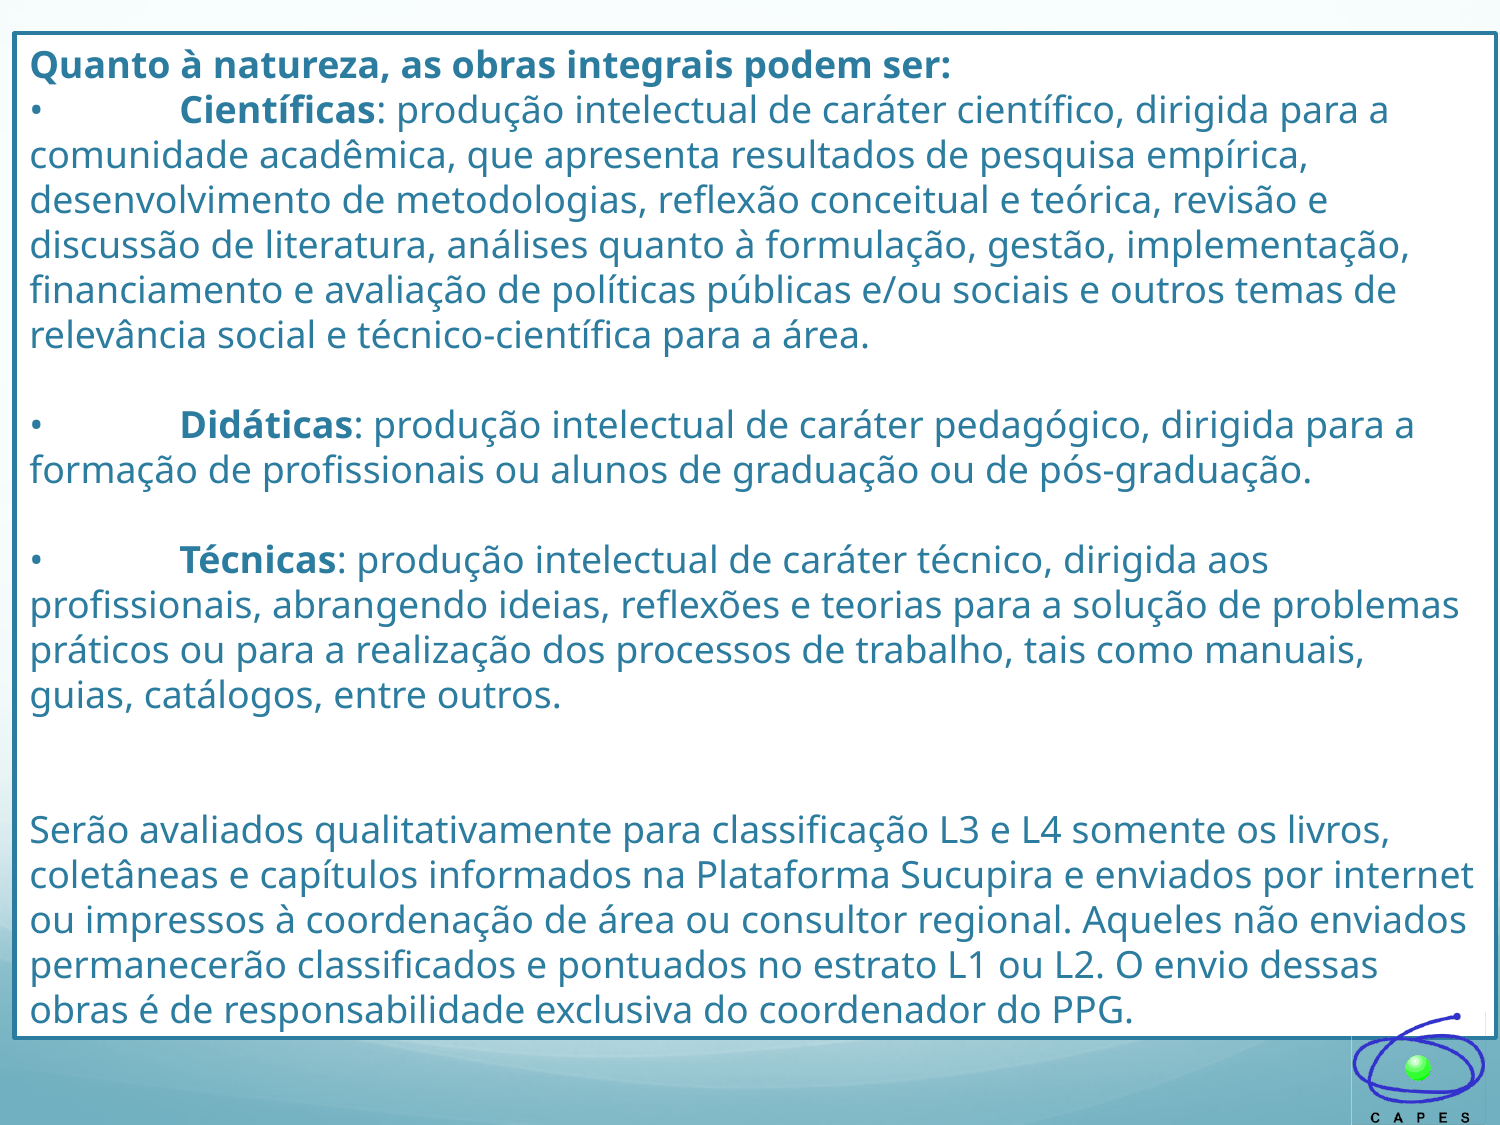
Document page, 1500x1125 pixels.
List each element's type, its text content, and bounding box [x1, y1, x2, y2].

picture [1351, 1010, 1486, 1125]
text_box Quanto à natureza, as obras integrais podem ser: • Científicas: produção intelectual de caráter científico, dirigida para a comunidade acadêmica, que apresenta resultados de pesquisa empírica, desenvolvimento de metodologias, reflexão conceitual e teórica, revisão e discussão de literatura, análises quanto à formulação, gestão, implementação, financiamento e avaliação de políticas públicas e/ou sociais e outros temas de relevância social e técnico-científica para a área. • Didáticas: produção intelectual de caráter pedagógico, dirigida para a formação de profissionais ou alunos de graduação ou de pós-graduação. • Técnicas: produção intelectual de caráter técnico, dirigida aos profissionais, abrangendo ideias, reflexões e teorias para a solução de problemas práticos ou para a realização dos processos de trabalho, tais como manuais, guias, catálogos, entre outros. Serão avaliados qualitativamente para classificação L3 e L4 somente os livros, coletâneas e capítulos informados na Plataforma Sucupira e enviados por internet ou impressos à coordenação de área ou consultor regional. Aqueles não enviados permanecerão classificados e pontuados no estrato L1 ou L2. O envio dessas obras é de responsabilidade exclusiva do coordenador do PPG. [12, 31, 1498, 1040]
